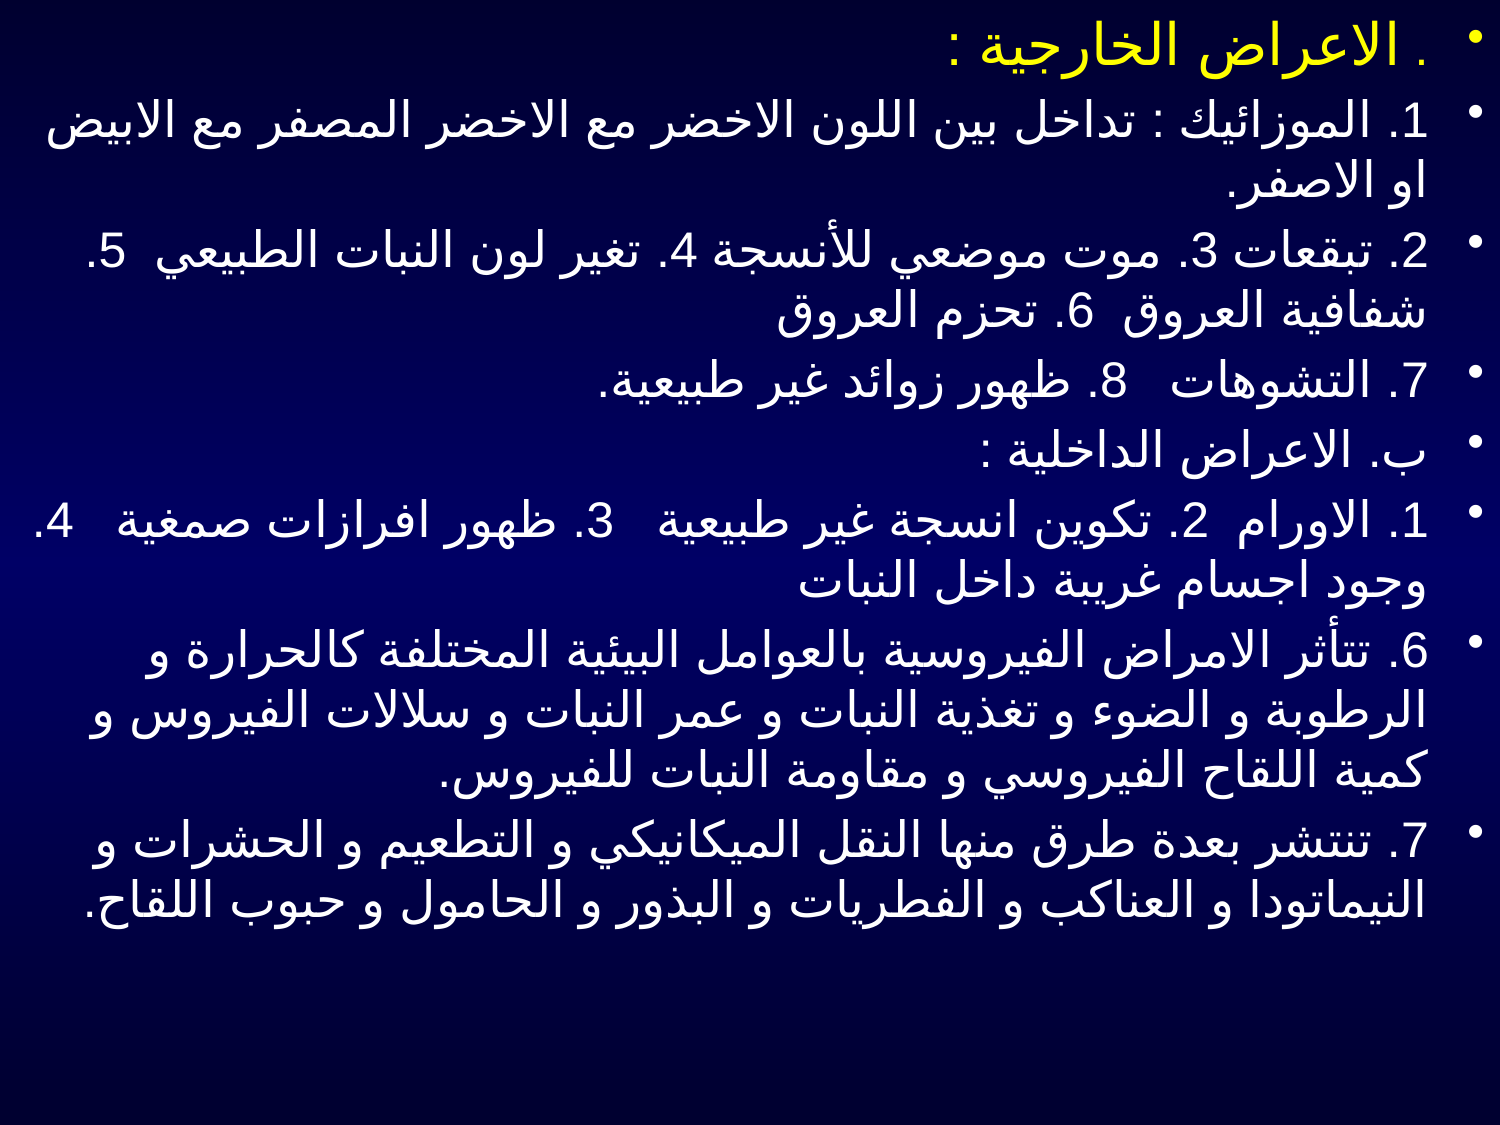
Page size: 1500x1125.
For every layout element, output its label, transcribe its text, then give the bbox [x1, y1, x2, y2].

list . الاعراض الخارجية : 1. الموزائيك : تداخل بين اللون الاخضر مع الاخضر المصفر مع الابيض او الاصفر. 2. تبقعات 3. موت موضعي للأنسجة 4. تغير لون النبات الطبيعي 5. شفافية العروق 6. تحزم العروق 7. التشوهات 8. ظهور زوائد غير طبيعية. ب. الاعراض الداخلية : 1. الاورام 2. تكوين انسجة غير طبيعية 3. ظهور افرازات صمغية 4. وجود اجسام غريبة داخل النبات 6. تتأثر الامراض الفيروسية بالعوامل البيئية المختلفة كالحرارة و الرطوبة و الضوء و تغذية النبات و عمر النبات و سلالات الفيروس و كمية اللقاح الفيروسي و مقاومة النبات للفيروس. 7. تنتشر بعدة طرق منها النقل الميكانيكي و التطعيم و الحشرات و النيماتودا و العناكب و الفطريات و البذور و الحامول و حبوب اللقاح. [0, 0, 1500, 1125]
